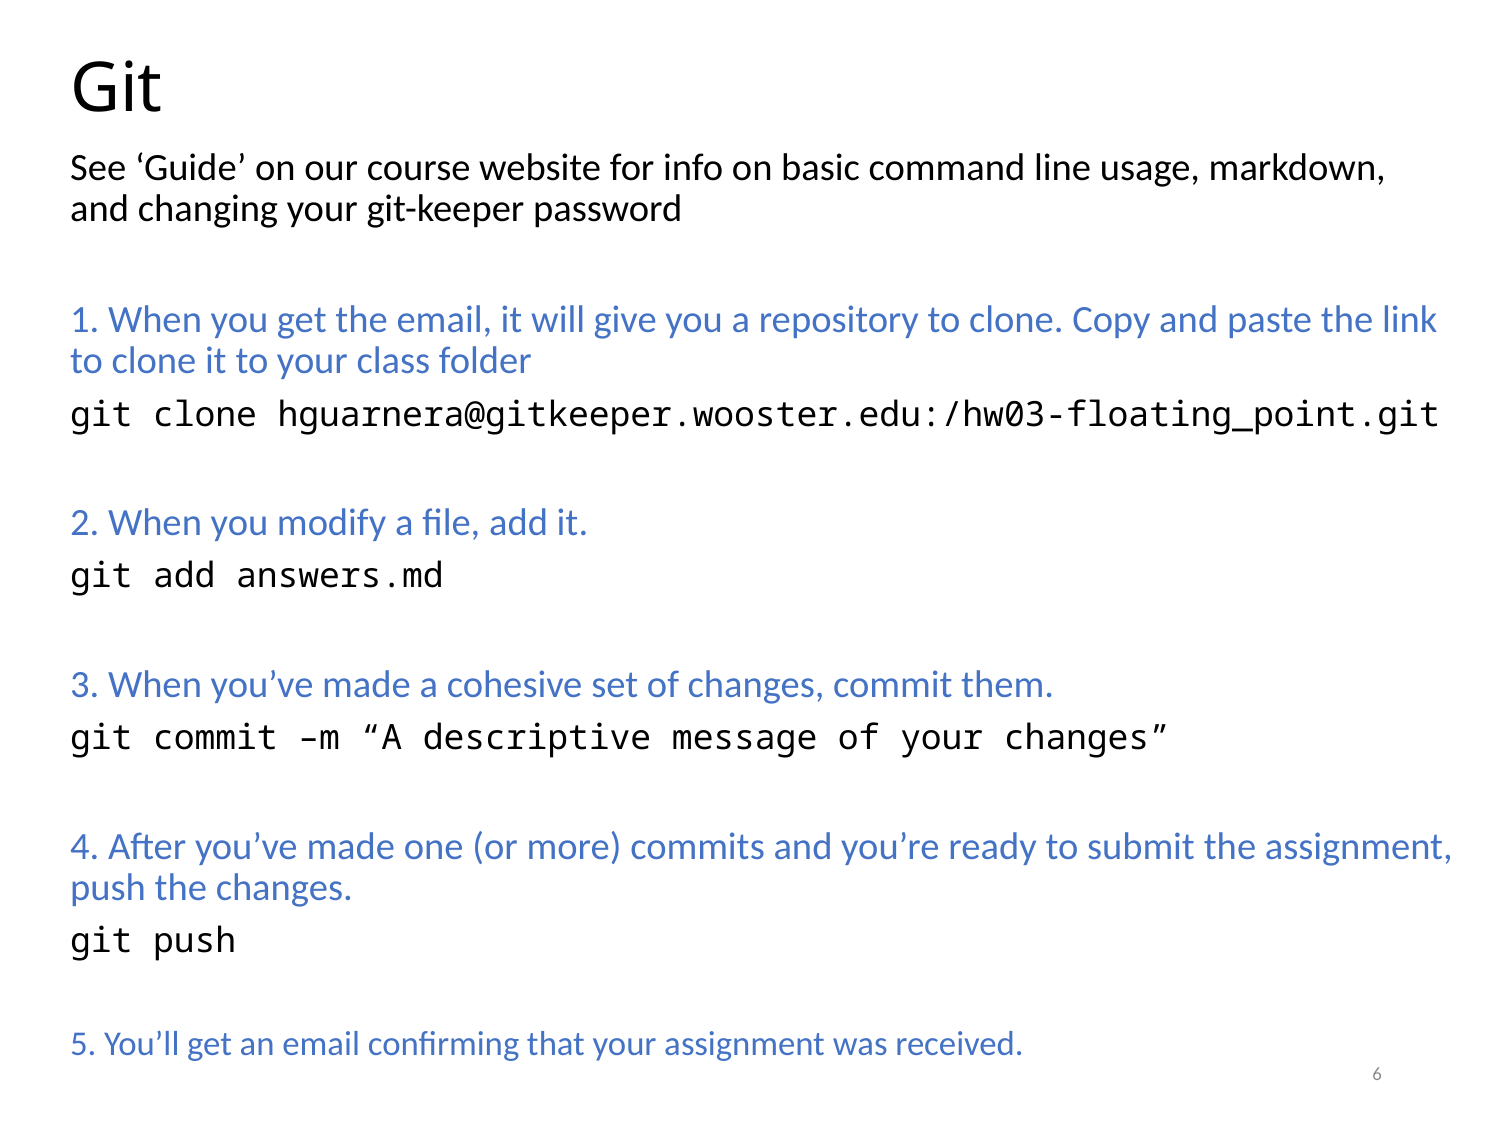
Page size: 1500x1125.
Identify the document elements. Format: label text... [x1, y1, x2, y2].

slide_number 6 [1059, 1042, 1397, 1103]
list See ‘Guide’ on our course website for info on basic command line usage, markdown, and changing your git-keeper password 1. When you get the email, it will give you a repository to clone. Copy and paste the link to clone it to your class folder git clone hguarnera@gitkeeper.wooster.edu:/hw03-floating_point.git 2. When you modify a file, add it. git add answers.md 3. When you’ve made a cohesive set of changes, commit them. git commit –m “A descriptive message of your changes” 4. After you’ve made one (or more) commits and you’re ready to submit the assignment, push the changes. git push 5. You’ll get an email confirming that your assignment was received. [55, 139, 1469, 1088]
title Git [55, 0, 1349, 139]
